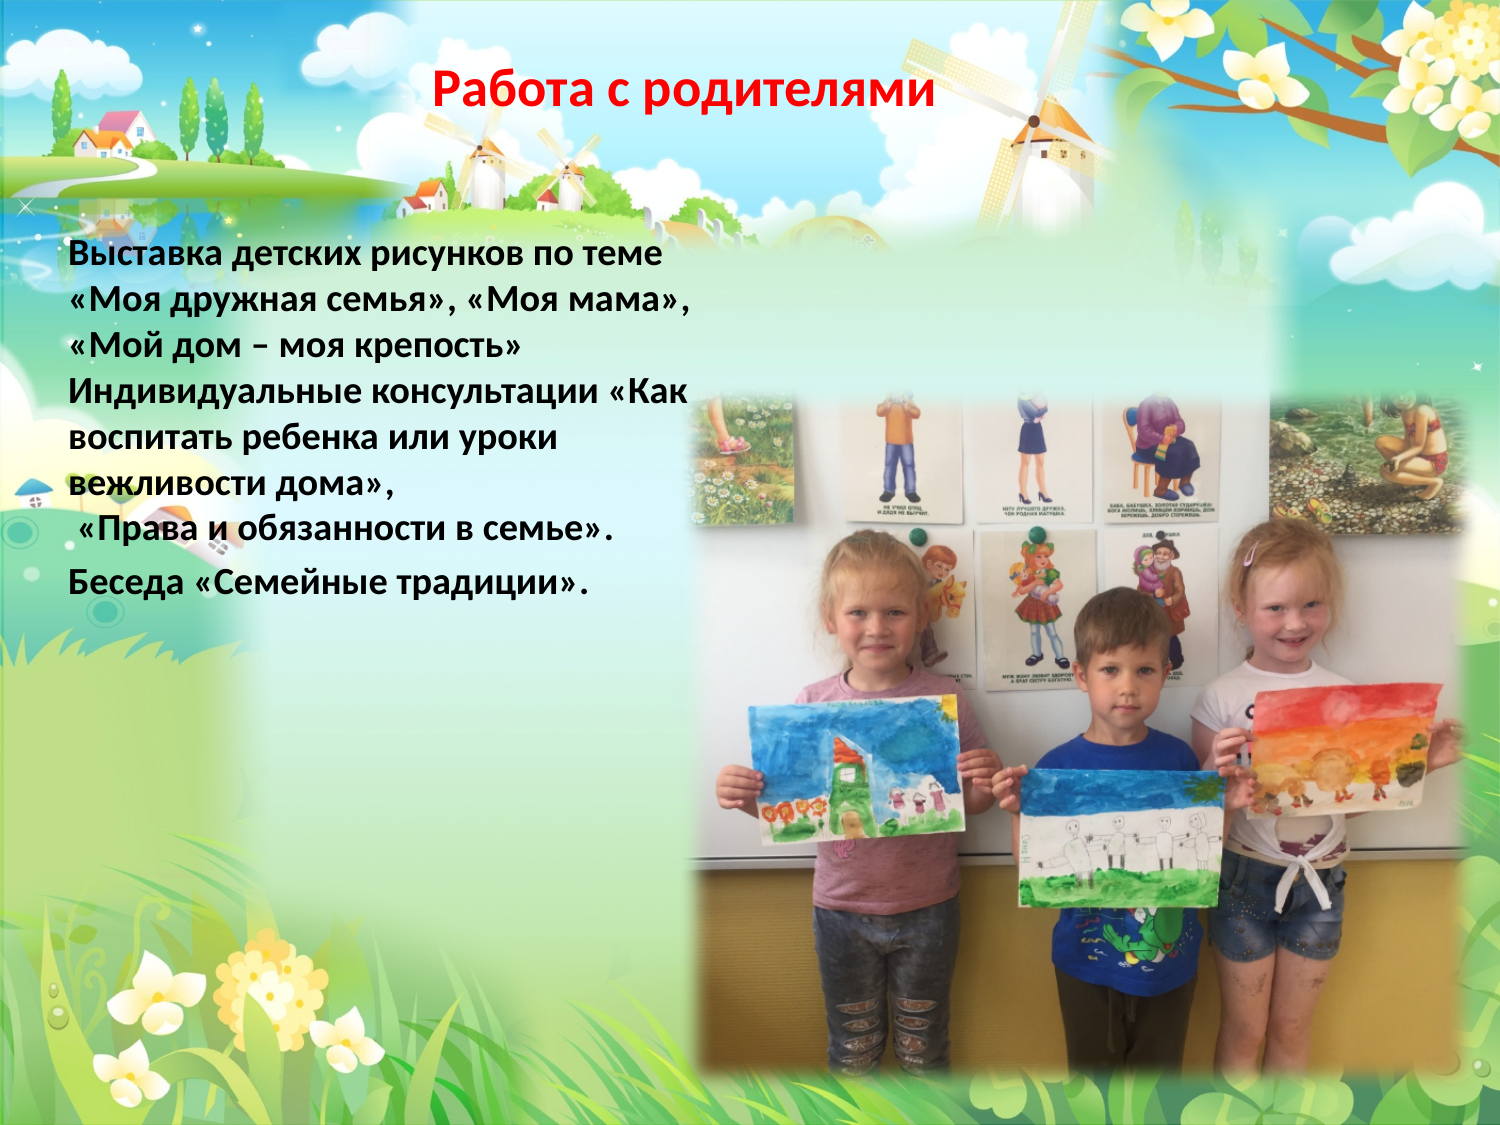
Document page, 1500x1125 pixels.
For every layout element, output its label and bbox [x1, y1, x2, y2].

picture [678, 385, 1481, 1094]
list [0, 0, 1500, 1125]
